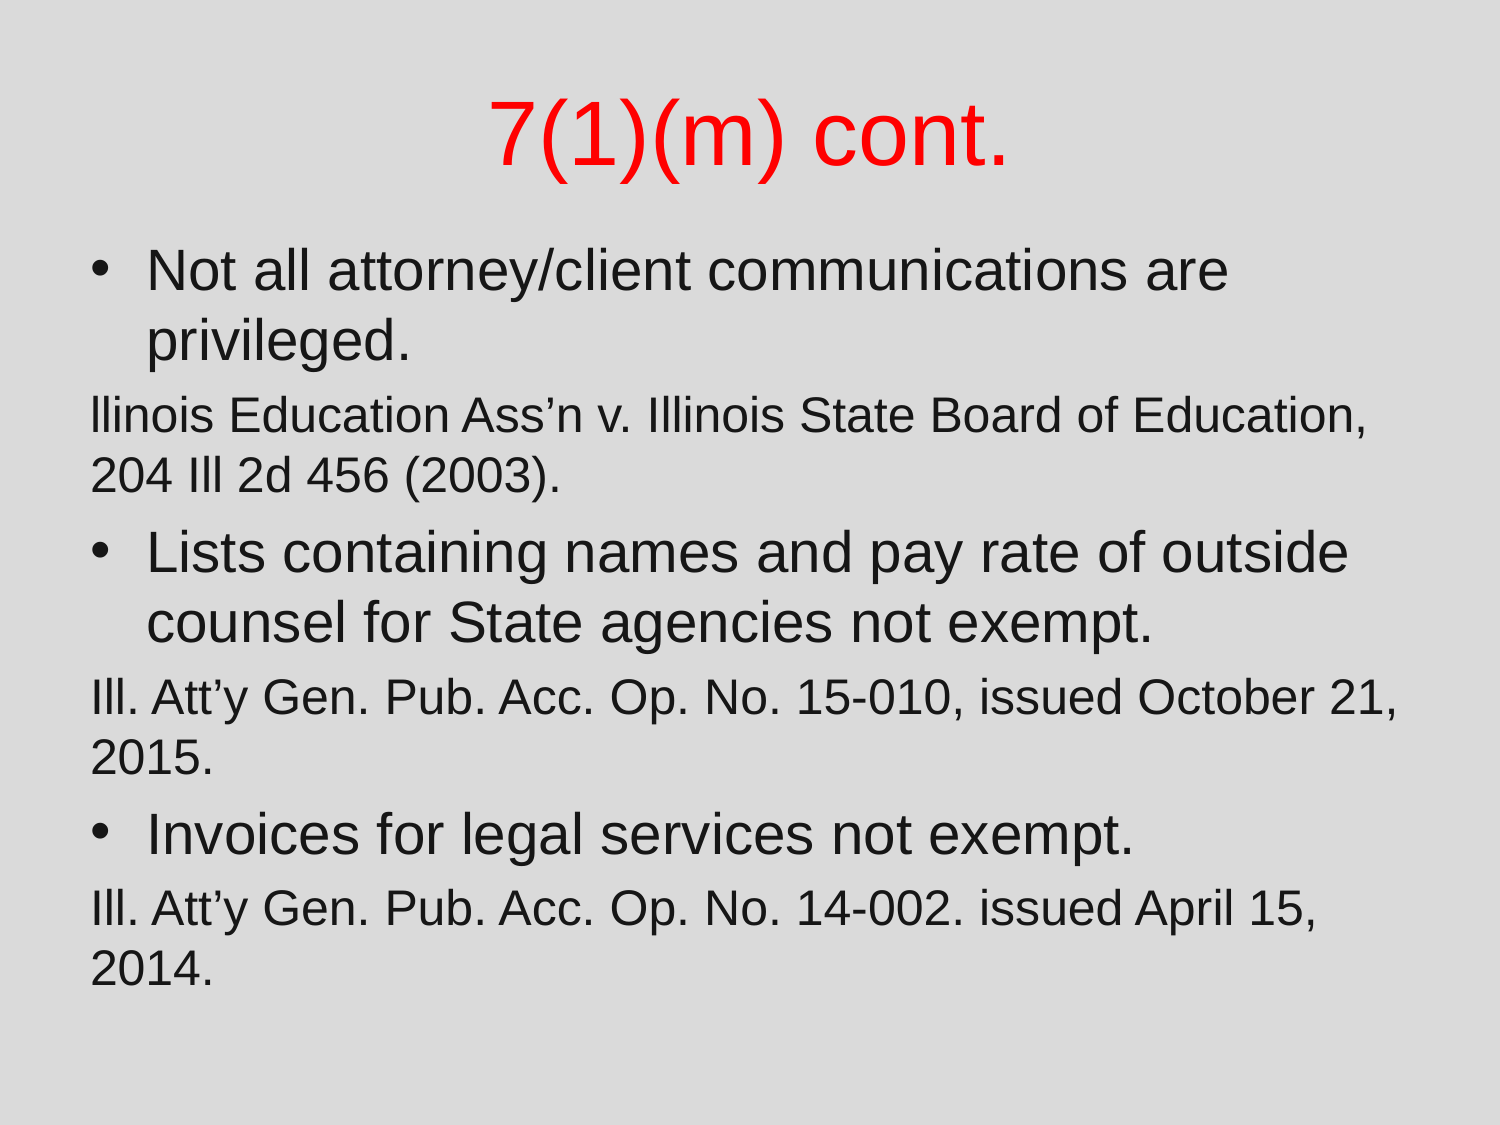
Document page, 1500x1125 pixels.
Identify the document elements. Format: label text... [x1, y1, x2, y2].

list Not all attorney/client communications are privileged. llinois Education Ass’n v. Illinois State Board of Education, 204 Ill 2d 456 (2003). Lists containing names and pay rate of outside counsel for State agencies not exempt. Ill. Att’y Gen. Pub. Acc. Op. No. 15-010, issued October 21, 2015. Invoices for legal services not exempt. Ill. Att’y Gen. Pub. Acc. Op. No. 14-002. issued April 15, 2014. [74, 224, 1426, 1006]
title 7(1)(m) cont. [74, 44, 1426, 213]
